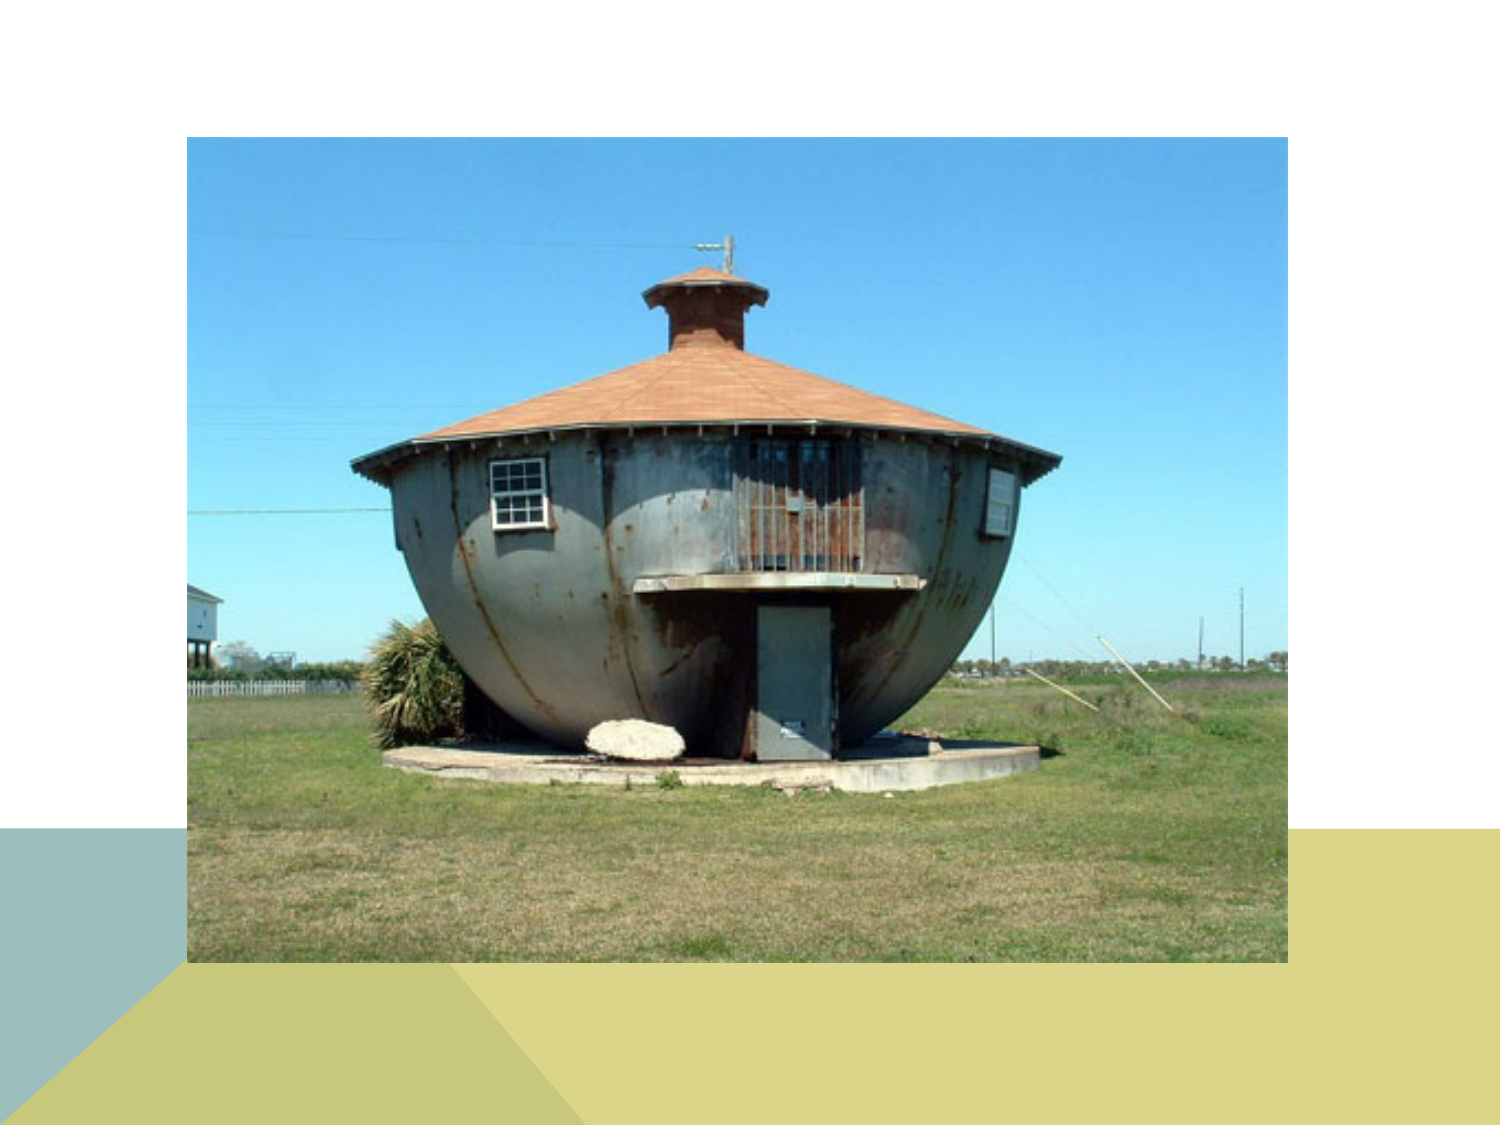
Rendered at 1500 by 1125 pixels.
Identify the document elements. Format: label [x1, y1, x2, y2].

picture [187, 137, 1288, 963]
